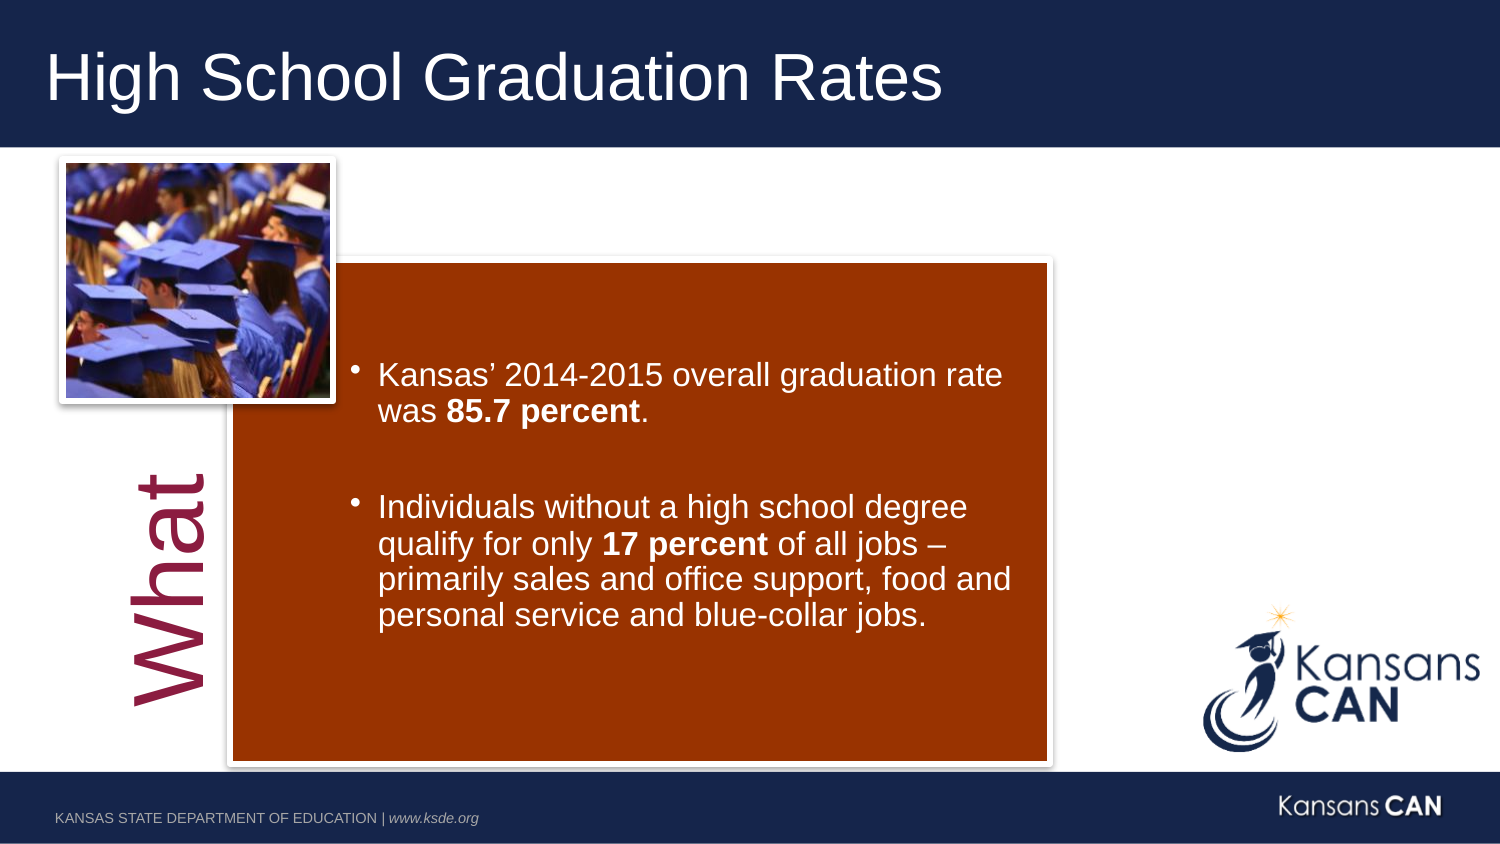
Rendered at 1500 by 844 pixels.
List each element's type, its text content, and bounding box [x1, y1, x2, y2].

title High School Graduation Rates [0, 0, 1500, 148]
picture [1199, 596, 1483, 757]
picture [1272, 790, 1448, 821]
text_box [0, 770, 1500, 844]
text_box KANSAS STATE DEPARTMENT OF EDUCATION | www.ksde.org [40, 802, 494, 835]
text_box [62, 109, 1076, 785]
